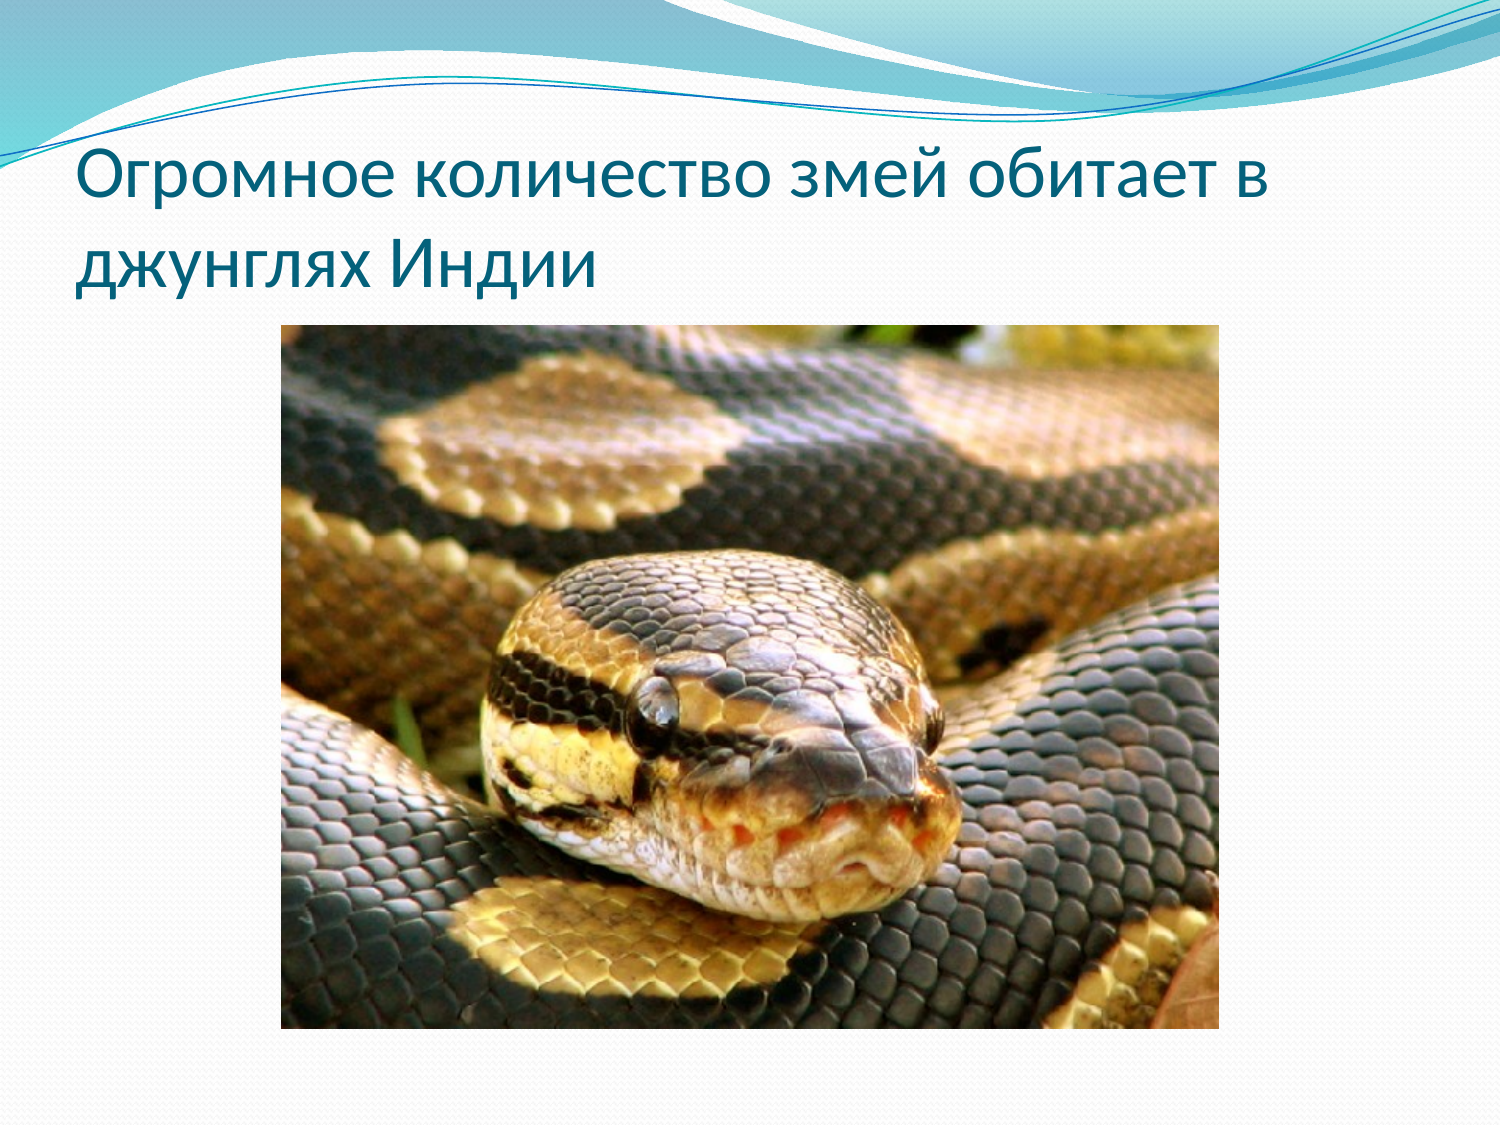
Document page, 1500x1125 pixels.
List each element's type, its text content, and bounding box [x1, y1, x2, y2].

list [281, 325, 1219, 1030]
title Огромное количество змей обитает в джунглях Индии [75, 115, 1425, 303]
